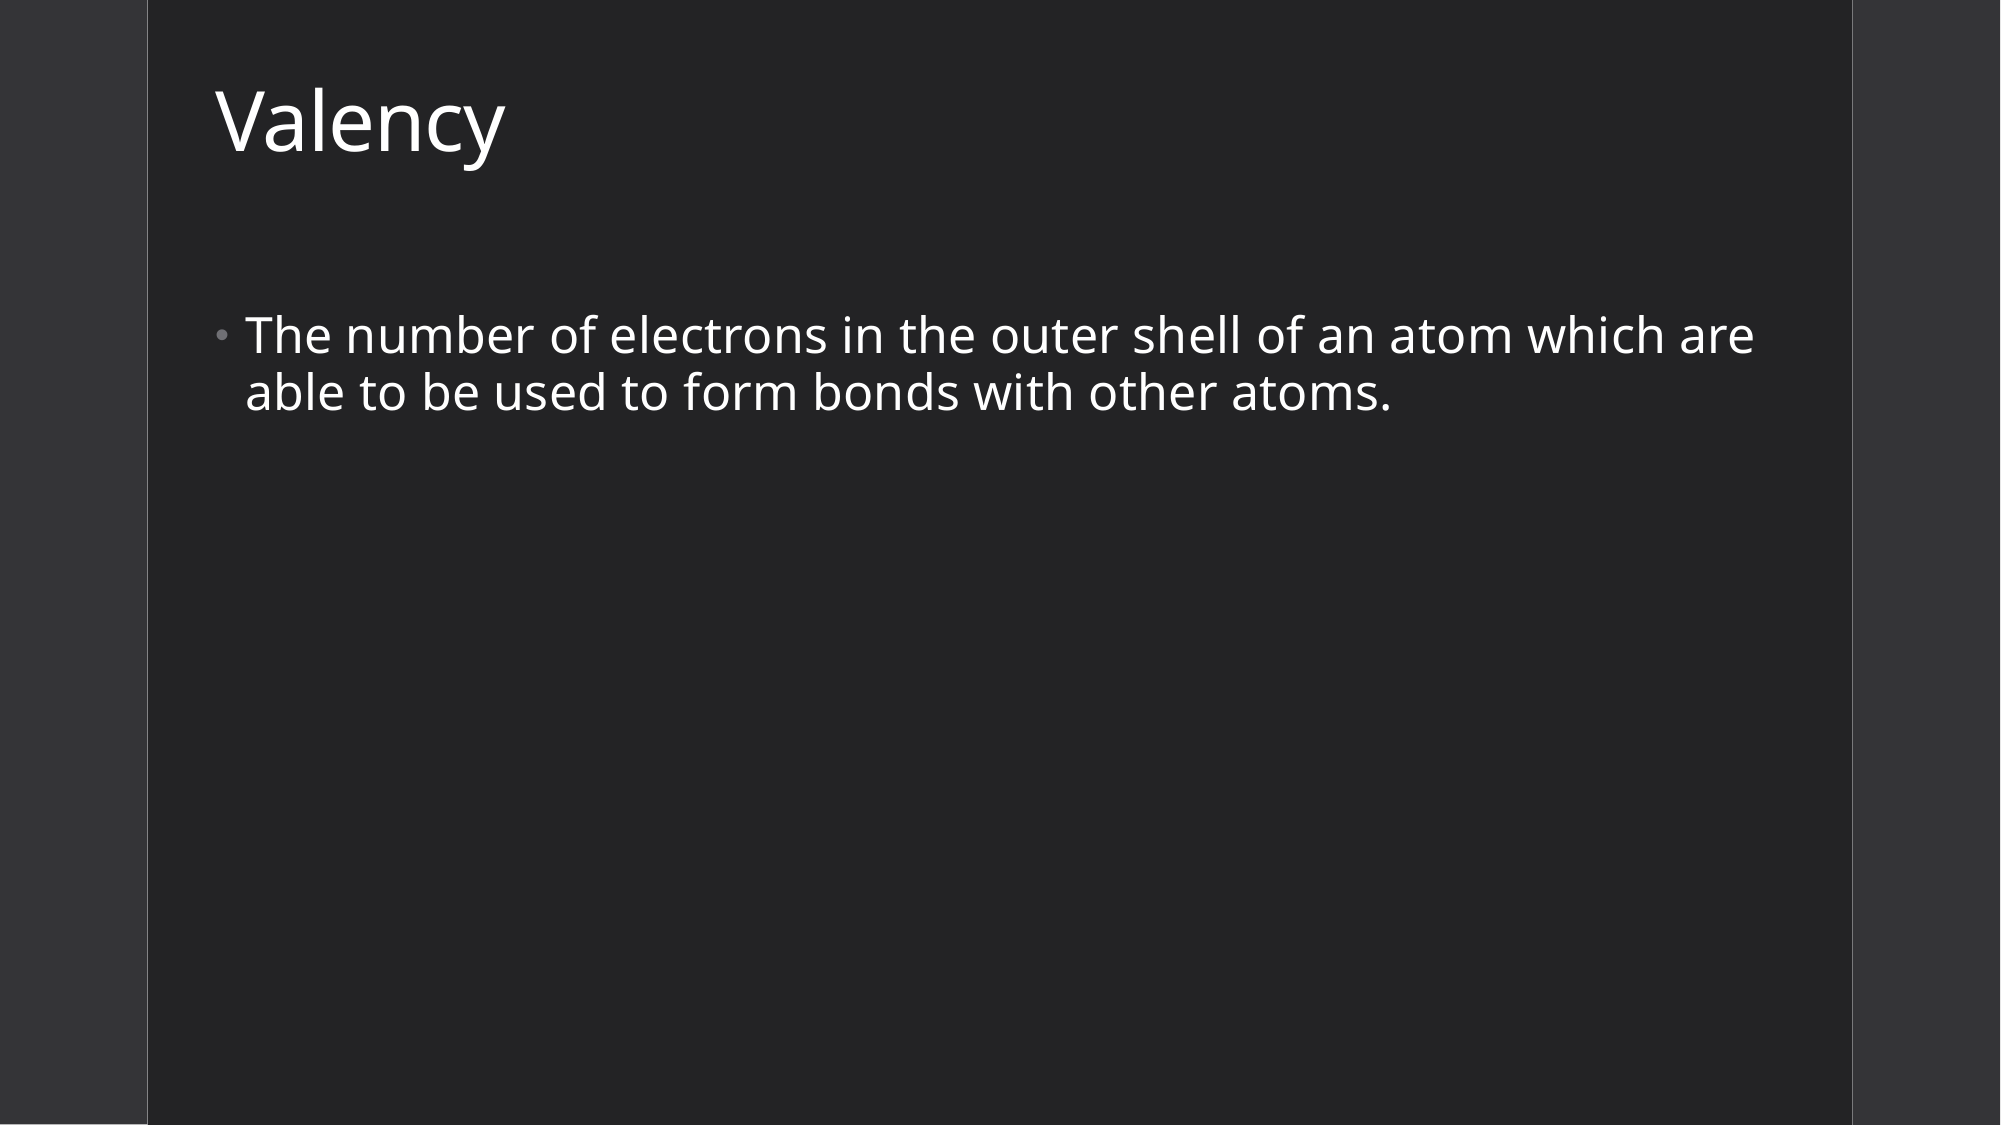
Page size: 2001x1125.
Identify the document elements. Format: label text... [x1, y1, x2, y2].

text_box [149, 0, 1854, 1125]
title Valency [200, 52, 1797, 197]
text_box [0, 0, 149, 1125]
list The number of electrons in the outer shell of an atom which are able to be used to form bonds with other atoms. [200, 299, 1797, 1014]
